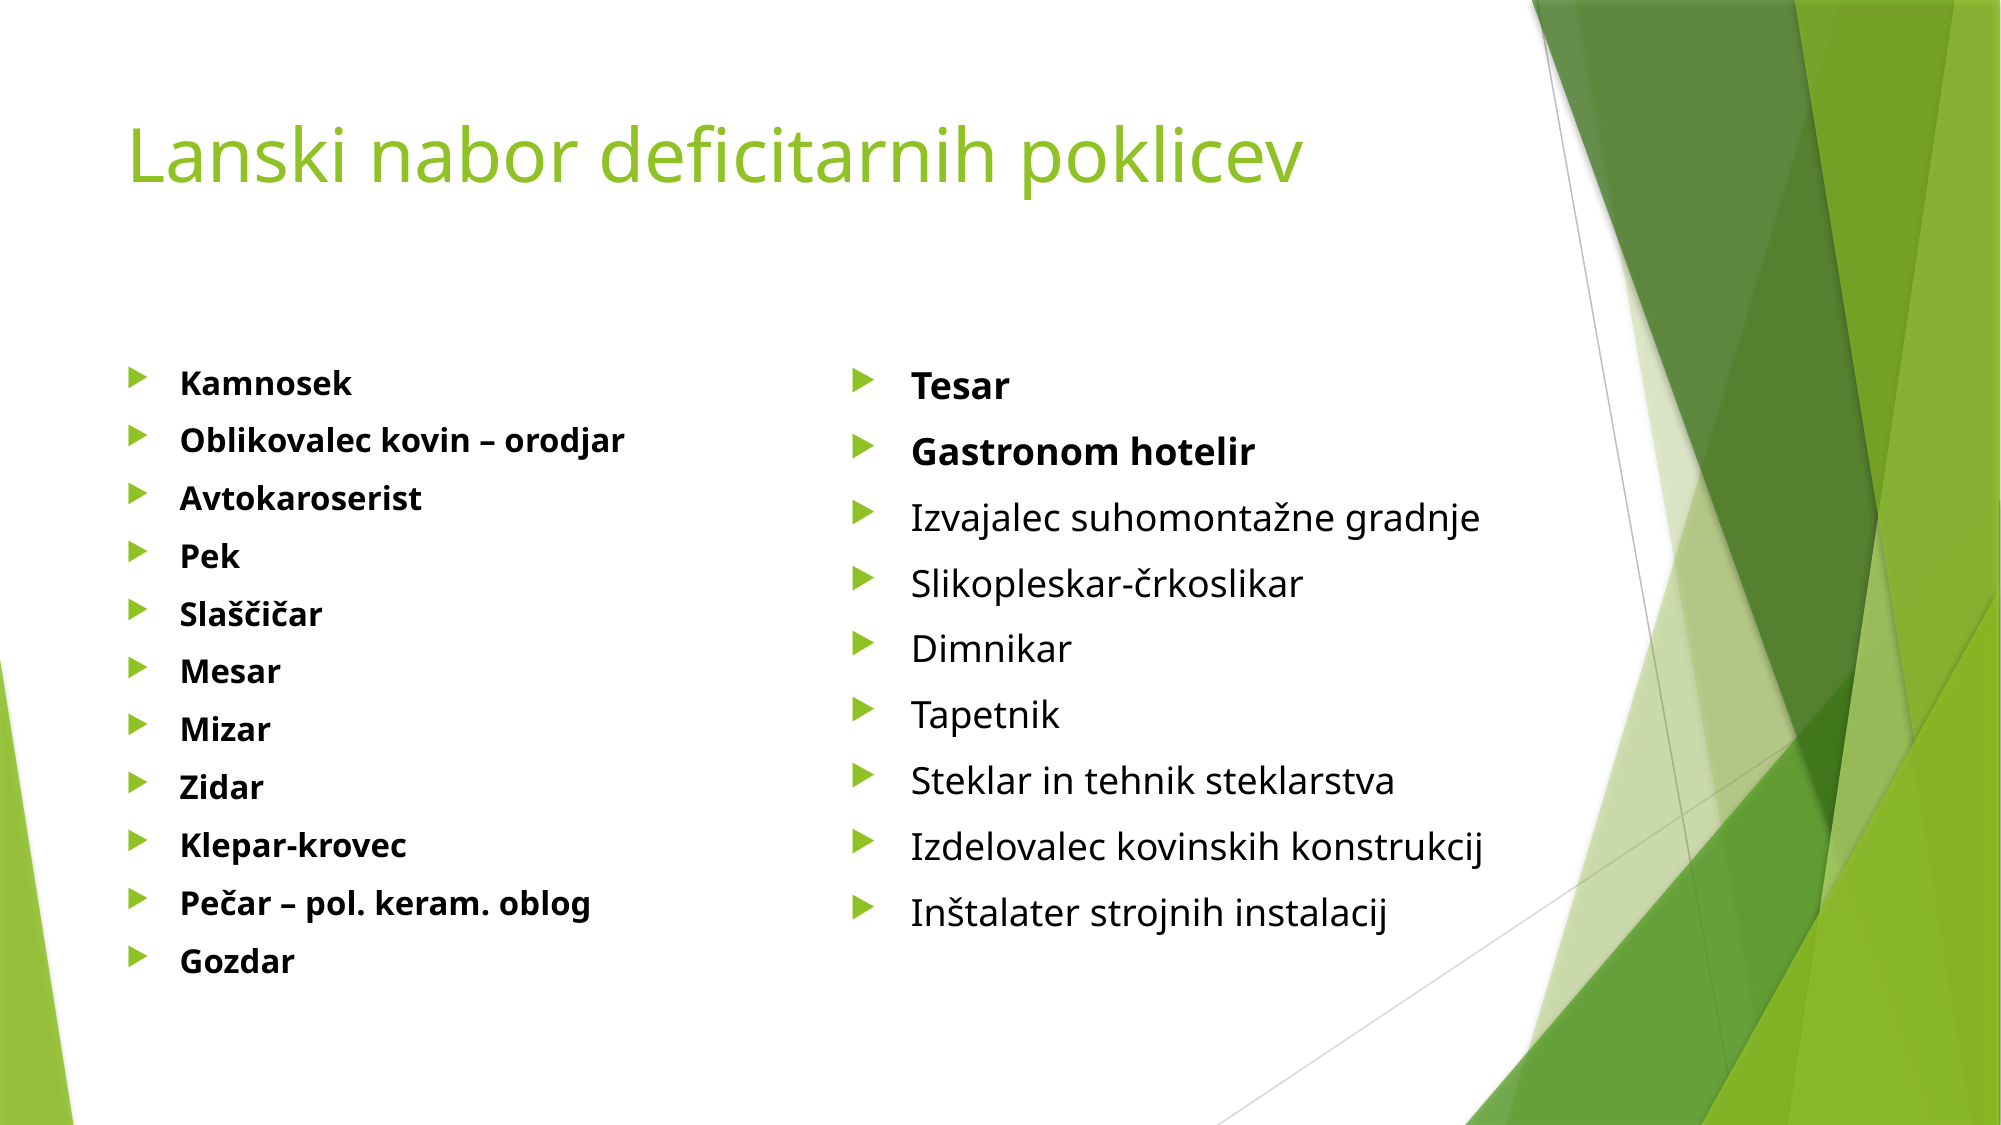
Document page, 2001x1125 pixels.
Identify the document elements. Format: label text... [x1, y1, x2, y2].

list Tesar Gastronom hotelir Izvajalec suhomontažne gradnje Slikopleskar-črkoslikar Dimnikar Tapetnik Steklar in tehnik steklarstva Izdelovalec kovinskih konstrukcij Inštalater strojnih instalacij [834, 354, 1522, 992]
list Kamnosek Oblikovalec kovin – orodjar Avtokaroserist Pek Slaščičar Mesar Mizar Zidar Klepar-krovec Pečar – pol. keram. oblog Gozdar [111, 354, 798, 992]
title Lanski nabor deficitarnih poklicev [111, 99, 1522, 317]
